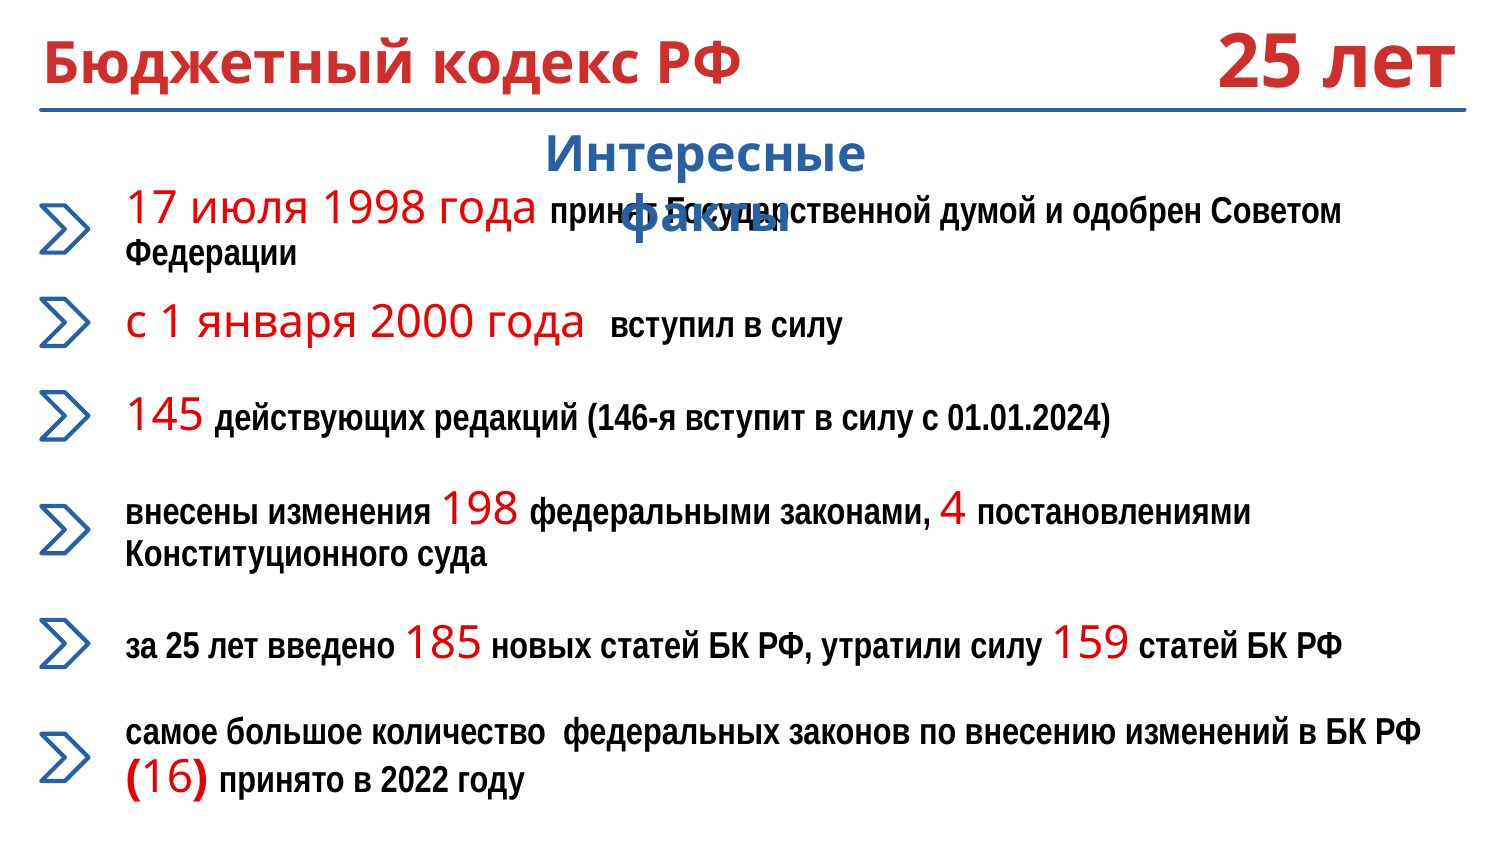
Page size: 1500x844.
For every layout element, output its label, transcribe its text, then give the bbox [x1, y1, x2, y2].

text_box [40, 477, 1418, 582]
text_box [41, 705, 1471, 810]
text_box Интересные факты [454, 119, 957, 195]
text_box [41, 611, 1477, 676]
text_box 25 лет [1139, 5, 1471, 109]
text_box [40, 290, 954, 355]
text_box Бюджетный кодекс РФ [29, 18, 798, 102]
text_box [41, 384, 1321, 448]
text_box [41, 197, 1495, 261]
